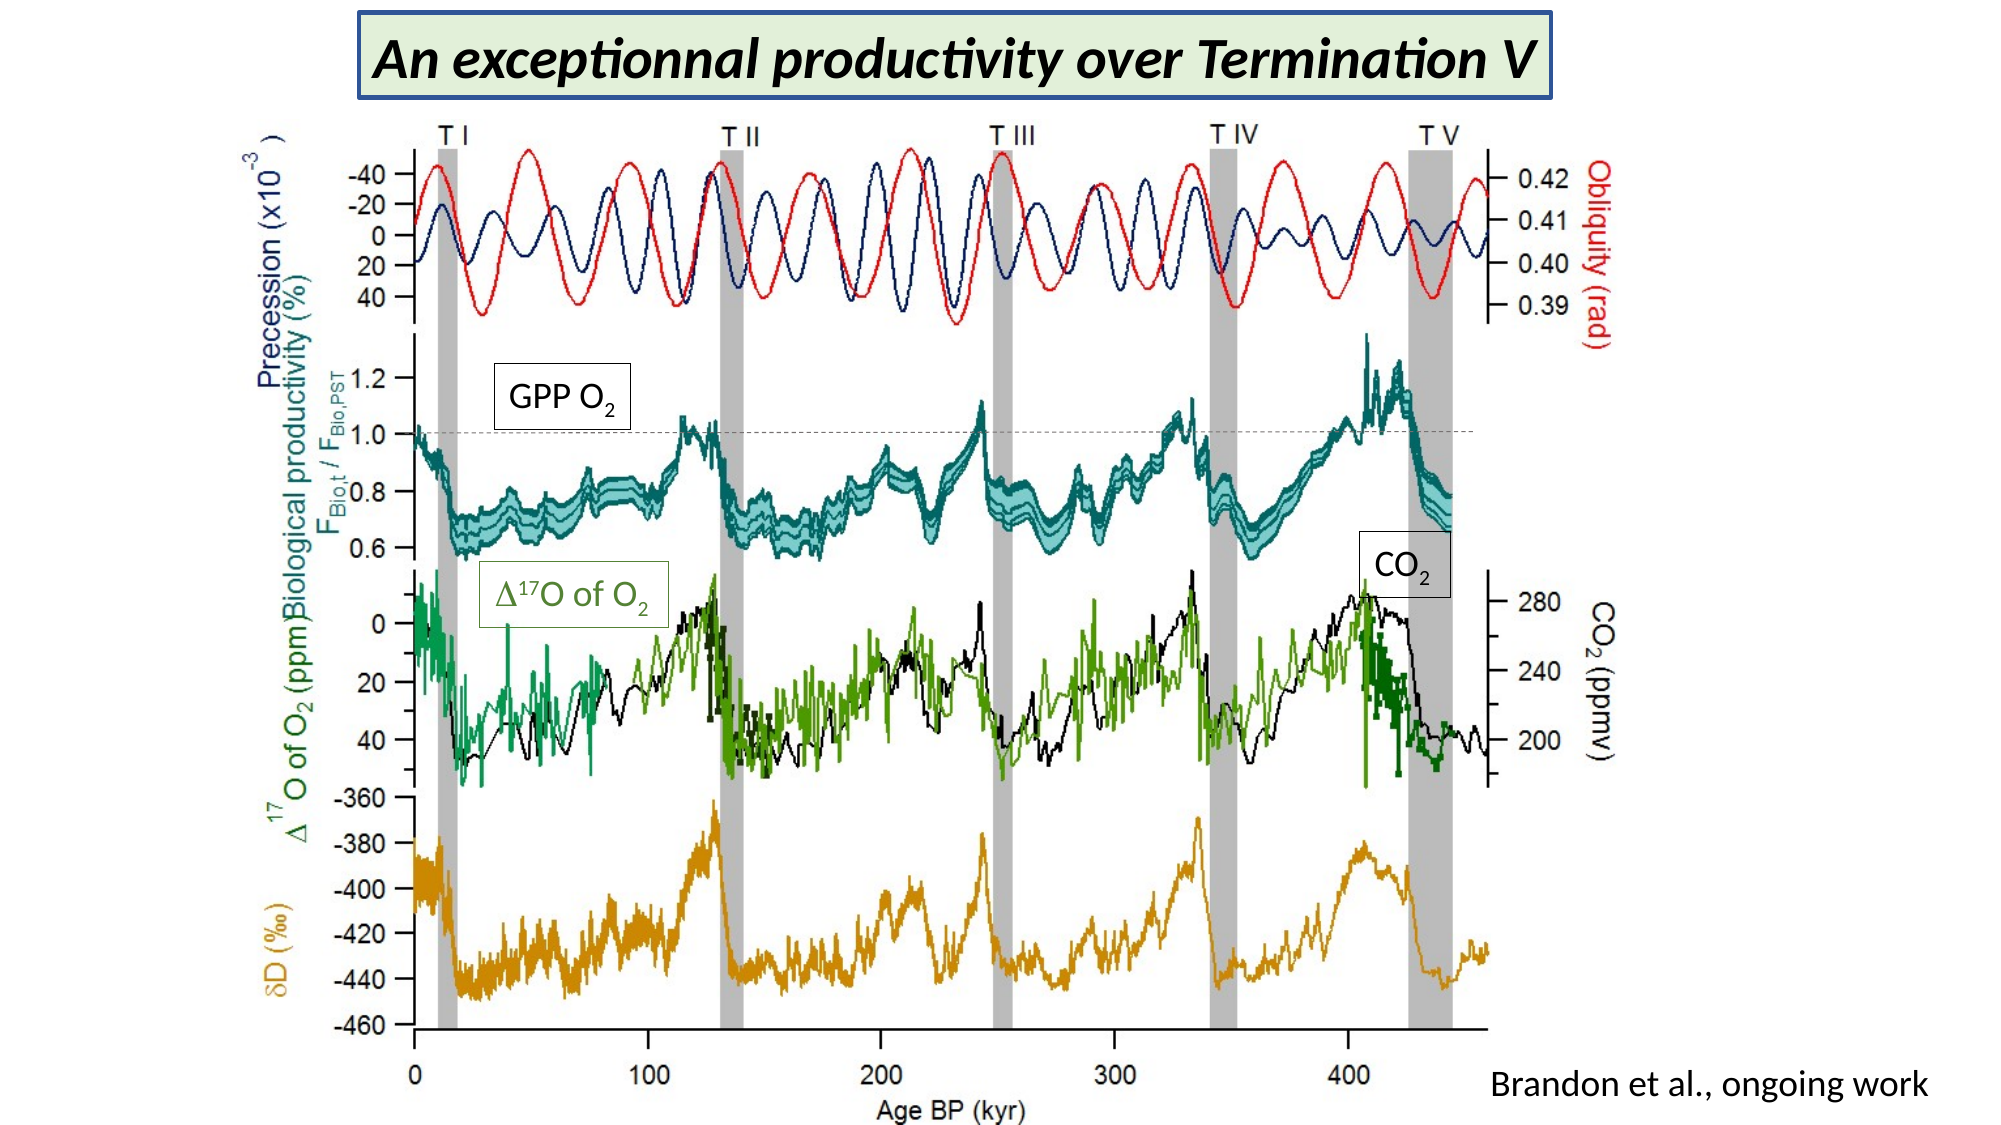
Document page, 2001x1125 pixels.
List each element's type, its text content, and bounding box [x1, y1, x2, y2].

picture [237, 119, 1641, 1125]
text_box An exceptionnal productivity over Termination V [359, 12, 1552, 98]
text_box Brandon et al., ongoing work [1641, 1051, 1945, 1112]
